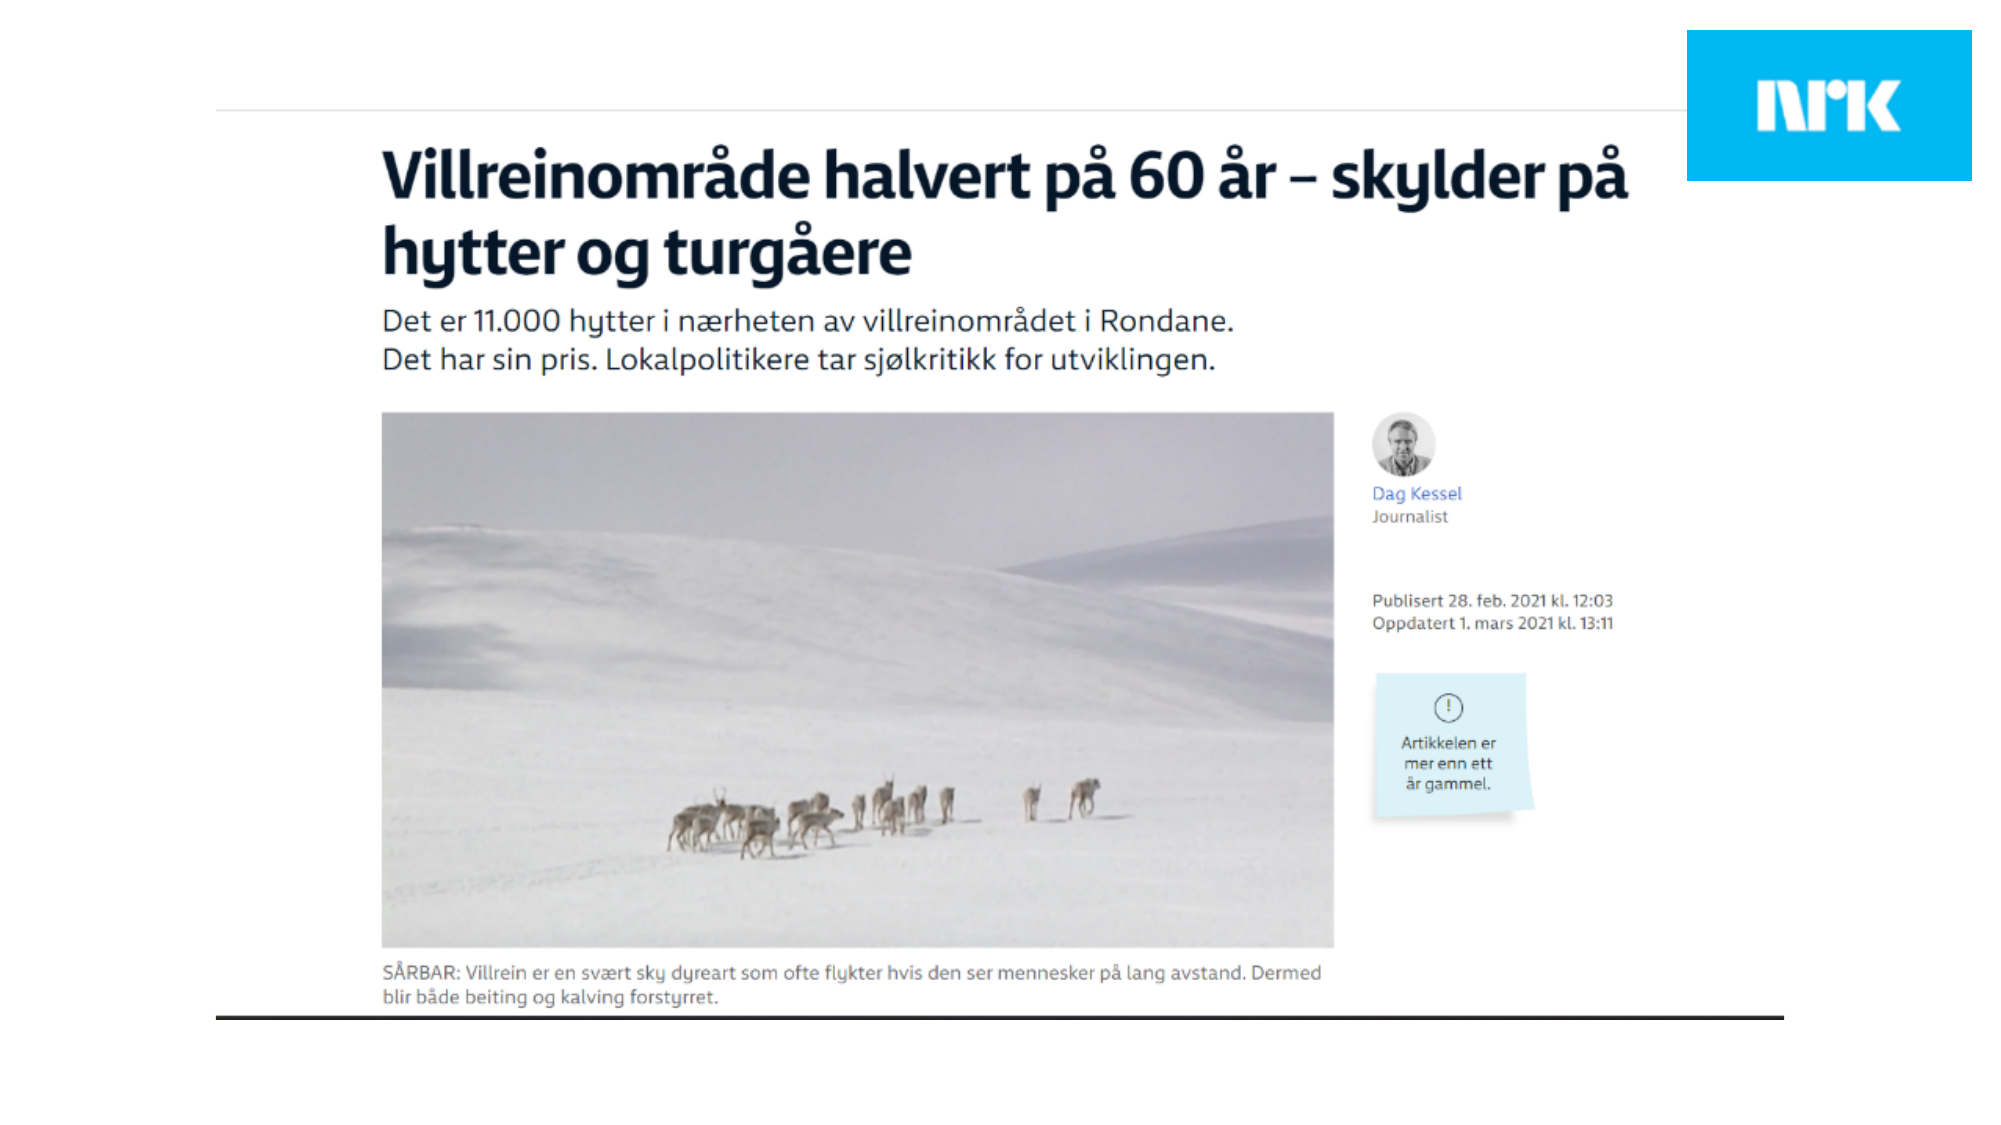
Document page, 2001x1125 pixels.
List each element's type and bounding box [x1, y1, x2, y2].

list [215, 105, 1785, 1020]
picture [1757, 79, 1901, 132]
